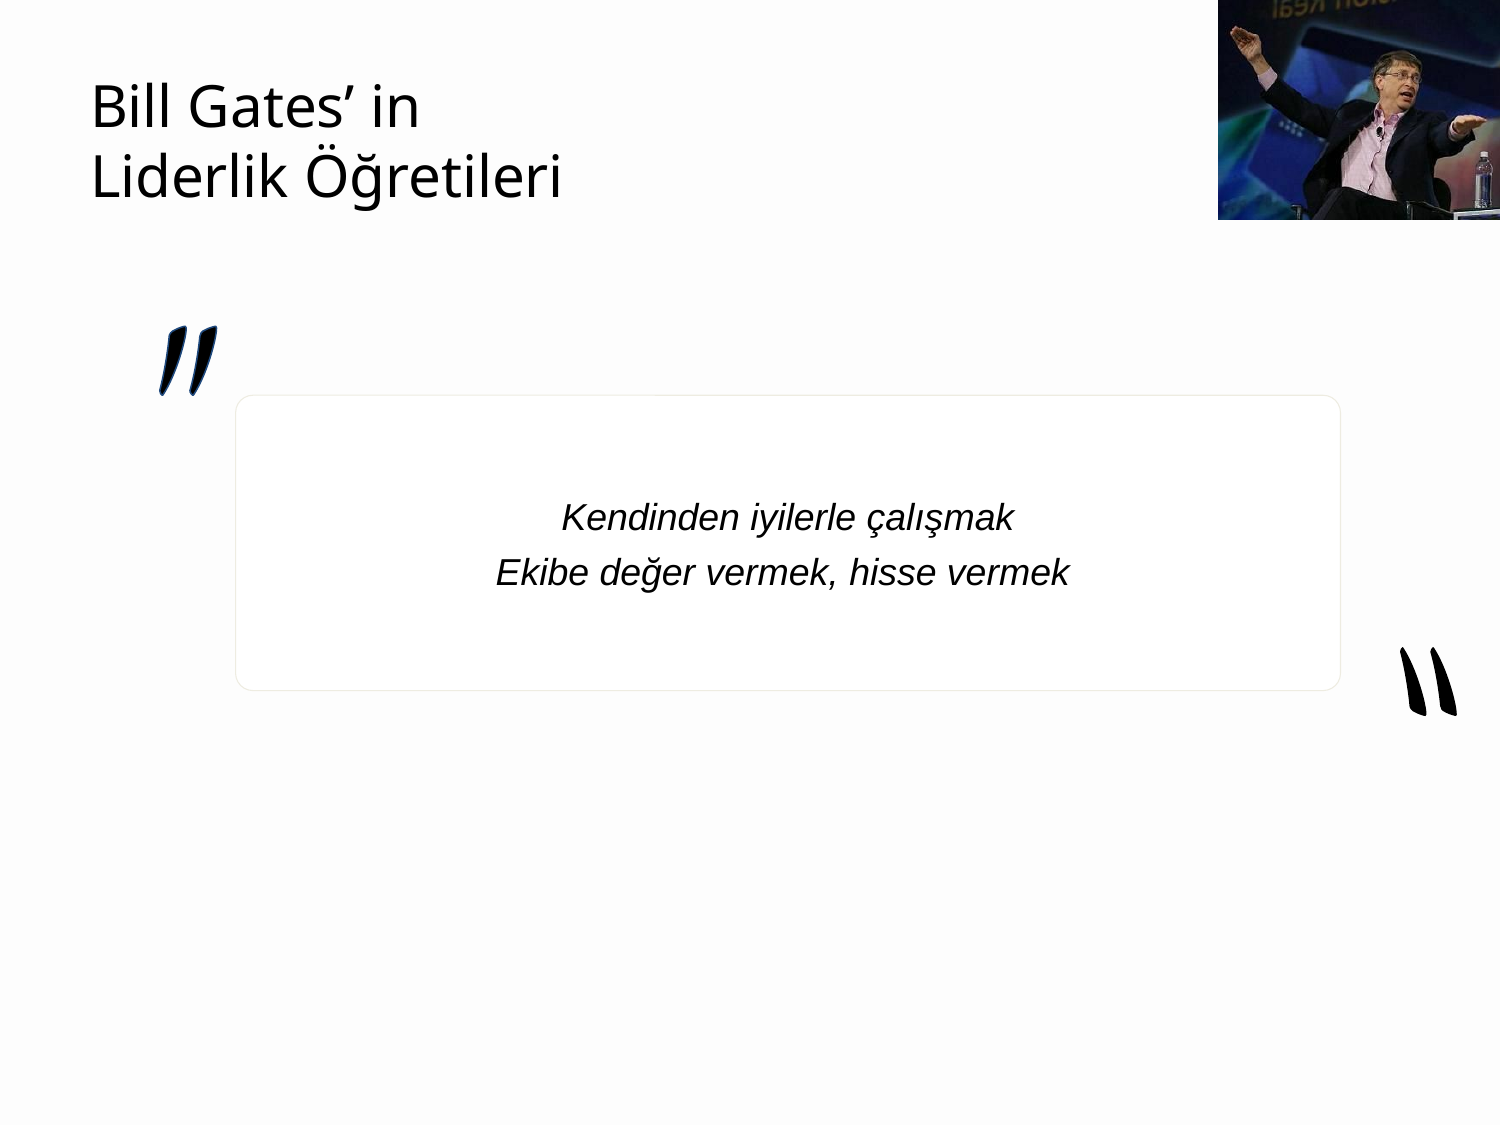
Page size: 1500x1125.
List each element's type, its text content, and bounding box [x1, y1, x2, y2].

text_box Kendinden iyilerle çalışmak Ekibe değer vermek, hisse vermek [235, 395, 1341, 691]
title Bill Gates’ in Liderlik Öğretileri [75, 45, 1425, 233]
text_box [1430, 647, 1457, 717]
text_box [159, 326, 187, 396]
text_box [1400, 647, 1427, 717]
picture [1218, 0, 1500, 221]
text_box [189, 326, 217, 396]
